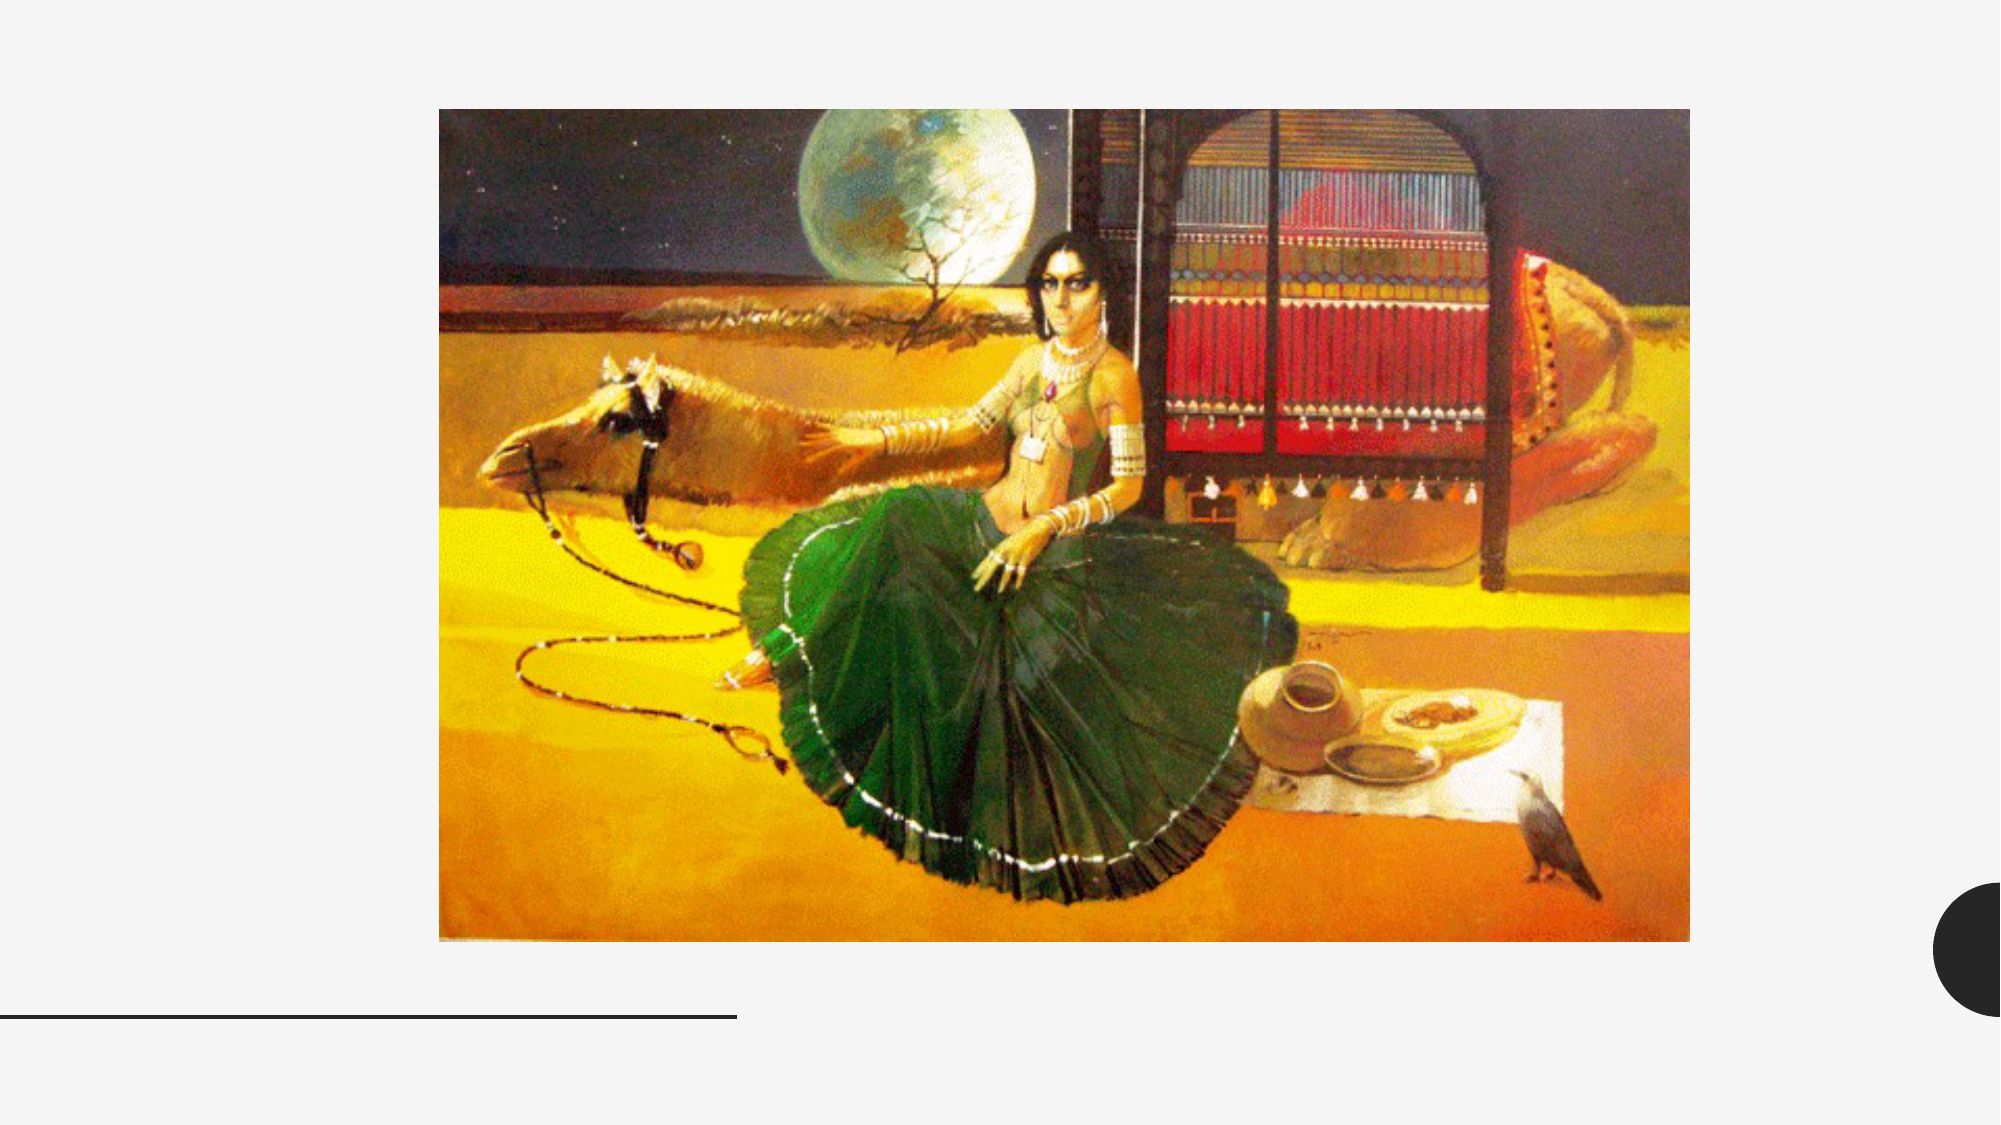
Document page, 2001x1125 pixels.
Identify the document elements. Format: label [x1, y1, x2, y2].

picture [439, 109, 1690, 942]
